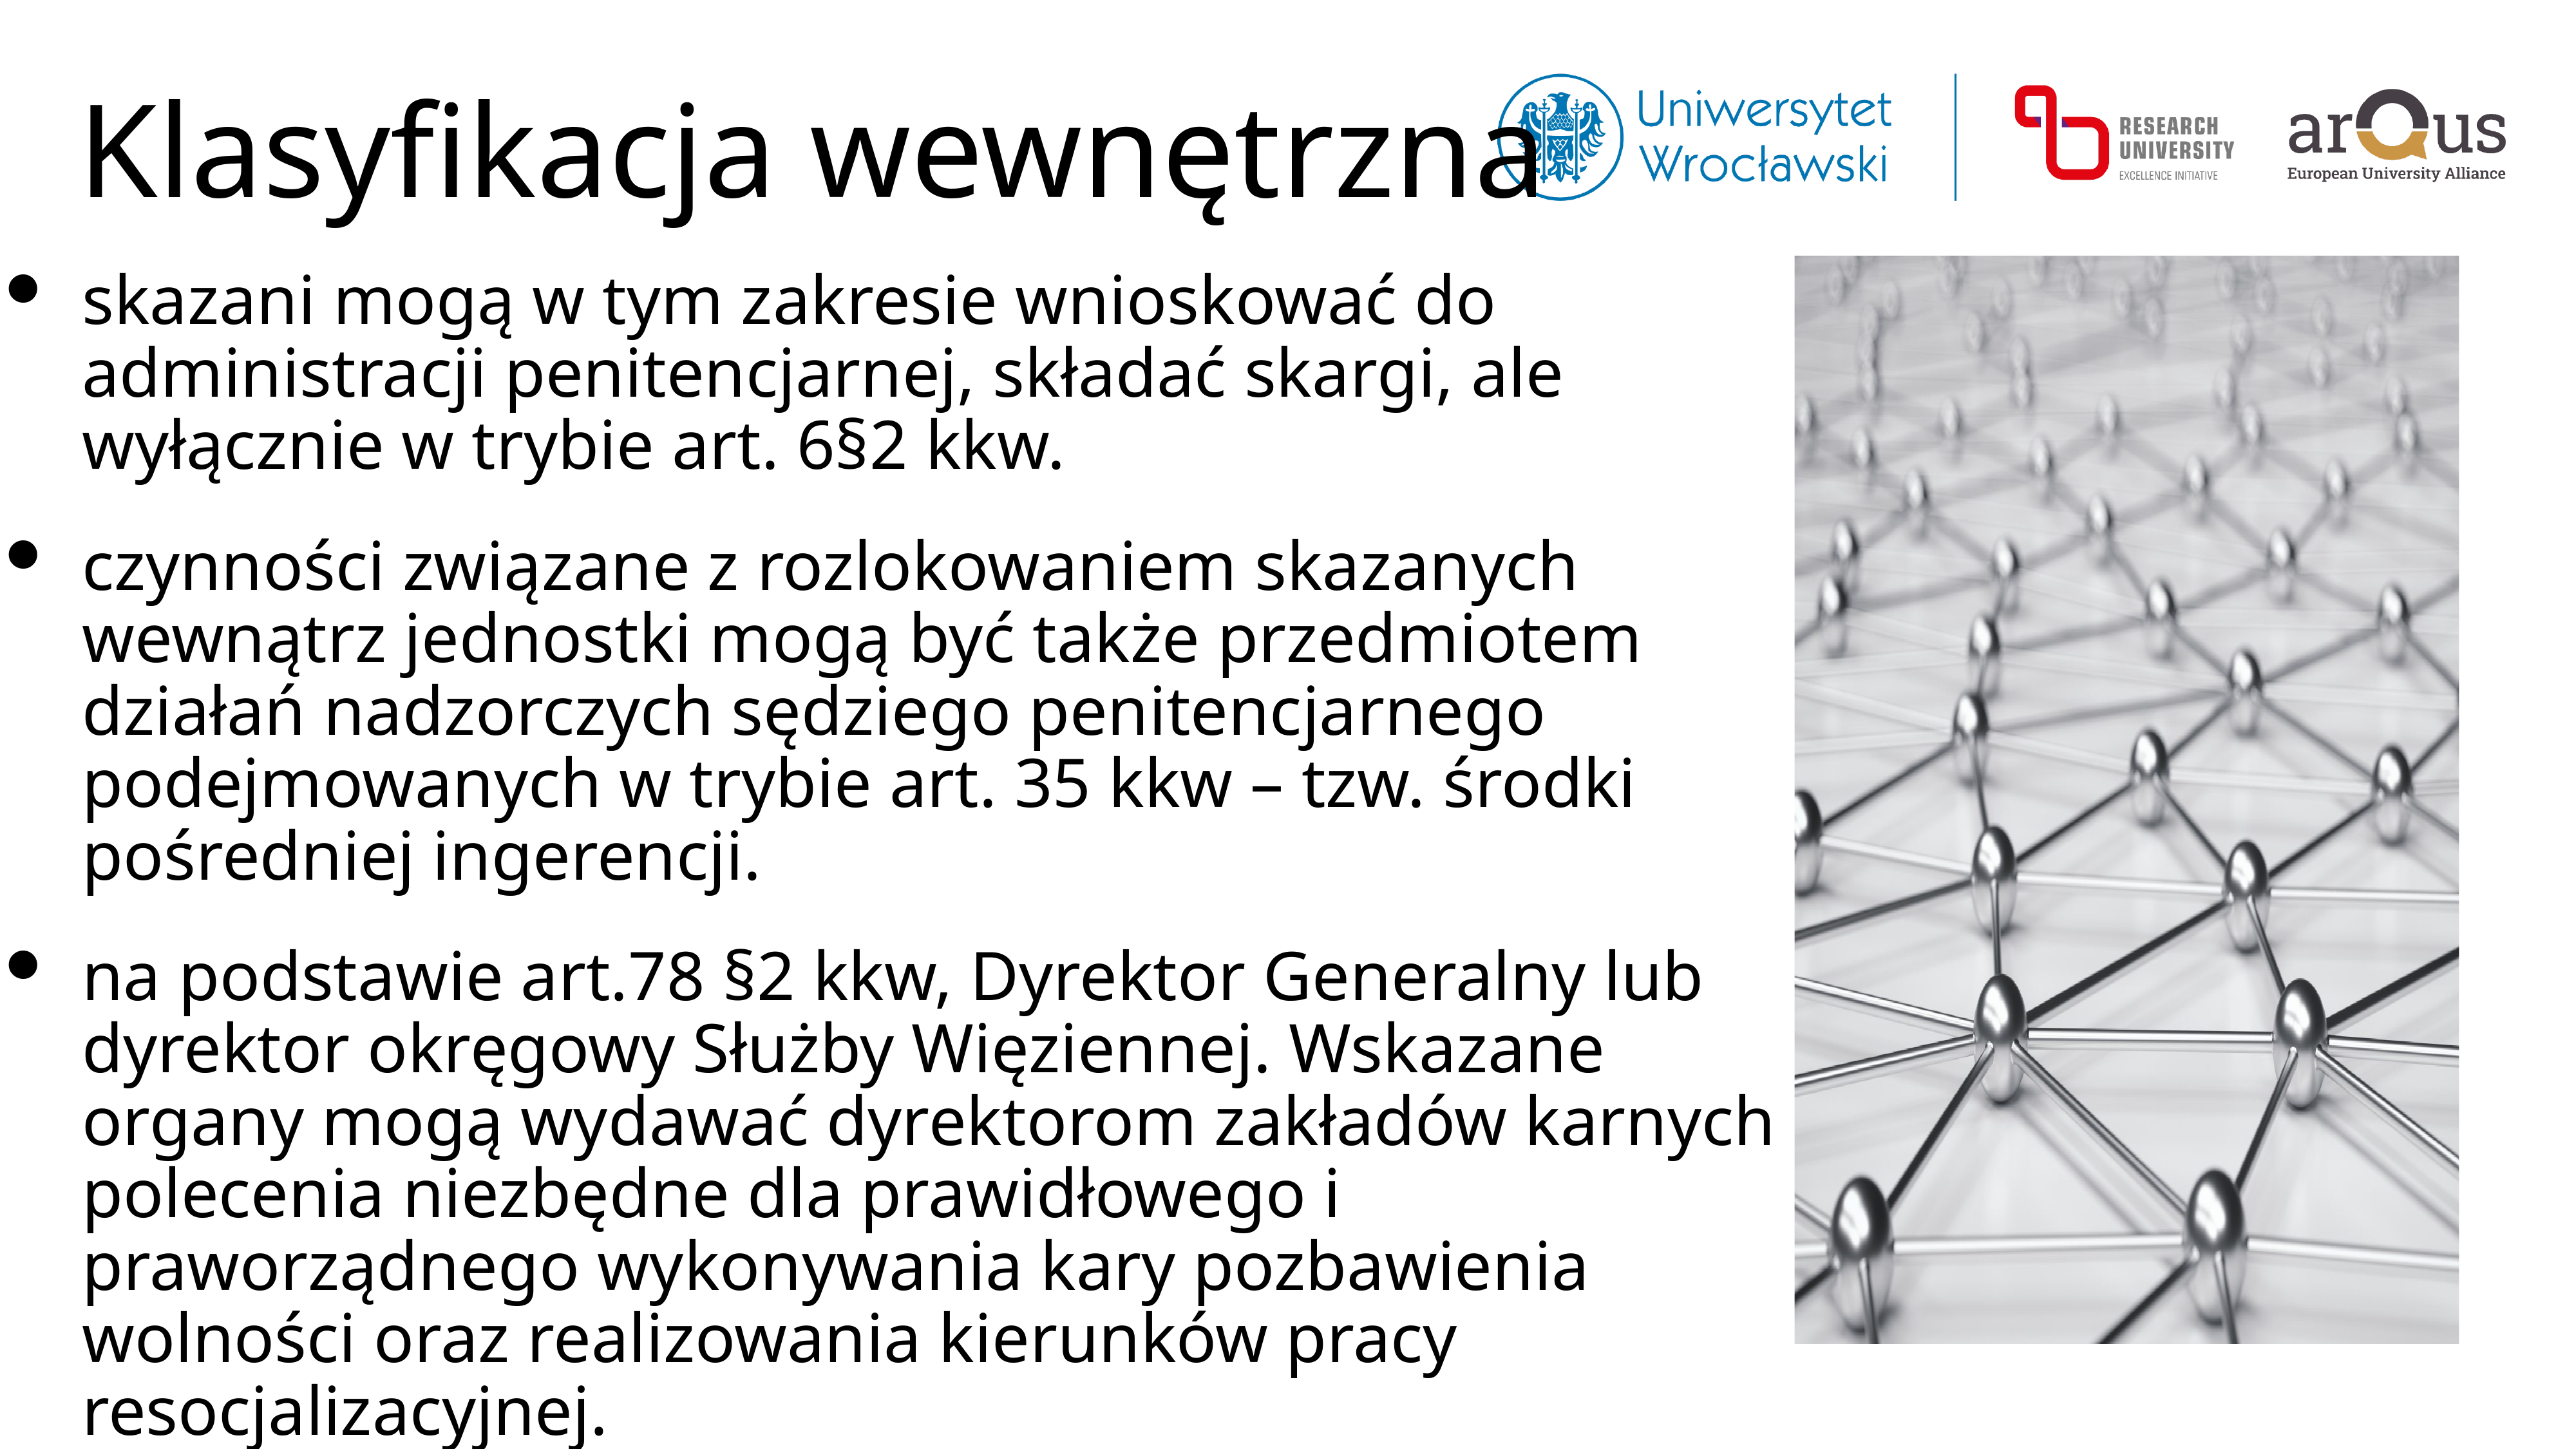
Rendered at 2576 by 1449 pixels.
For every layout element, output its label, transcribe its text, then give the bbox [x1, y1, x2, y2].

picture [1794, 255, 2459, 1345]
picture [1470, 50, 2554, 232]
text_box Klasyfikacja wewnętrzna [0, 81, 1625, 222]
picture [1541, 77, 1580, 81]
list skazani mogą w tym zakresie wnioskować do administracji penitencjarnej, składać skargi, ale wyłącznie w trybie art. 6§2 kkw. czynności związane z rozlokowaniem skazanych wewnątrz jednostki mogą być także przedmiotem działań nadzorczych sędziego penitencjarnego podejmowanych w trybie art. 35 kkw – tzw. środki pośredniej ingerencji. na podstawie art.78 §2 kkw, Dyrektor Generalny lub dyrektor okręgowy Służby Więziennej. Wskazane organy mogą wydawać dyrektorom zakładów karnych polecenia niezbędne dla prawidłowego i praworządnego wykonywania kary pozbawienia wolności oraz realizowania kierunków pracy resocjalizacyjnej. [0, 261, 1795, 1385]
